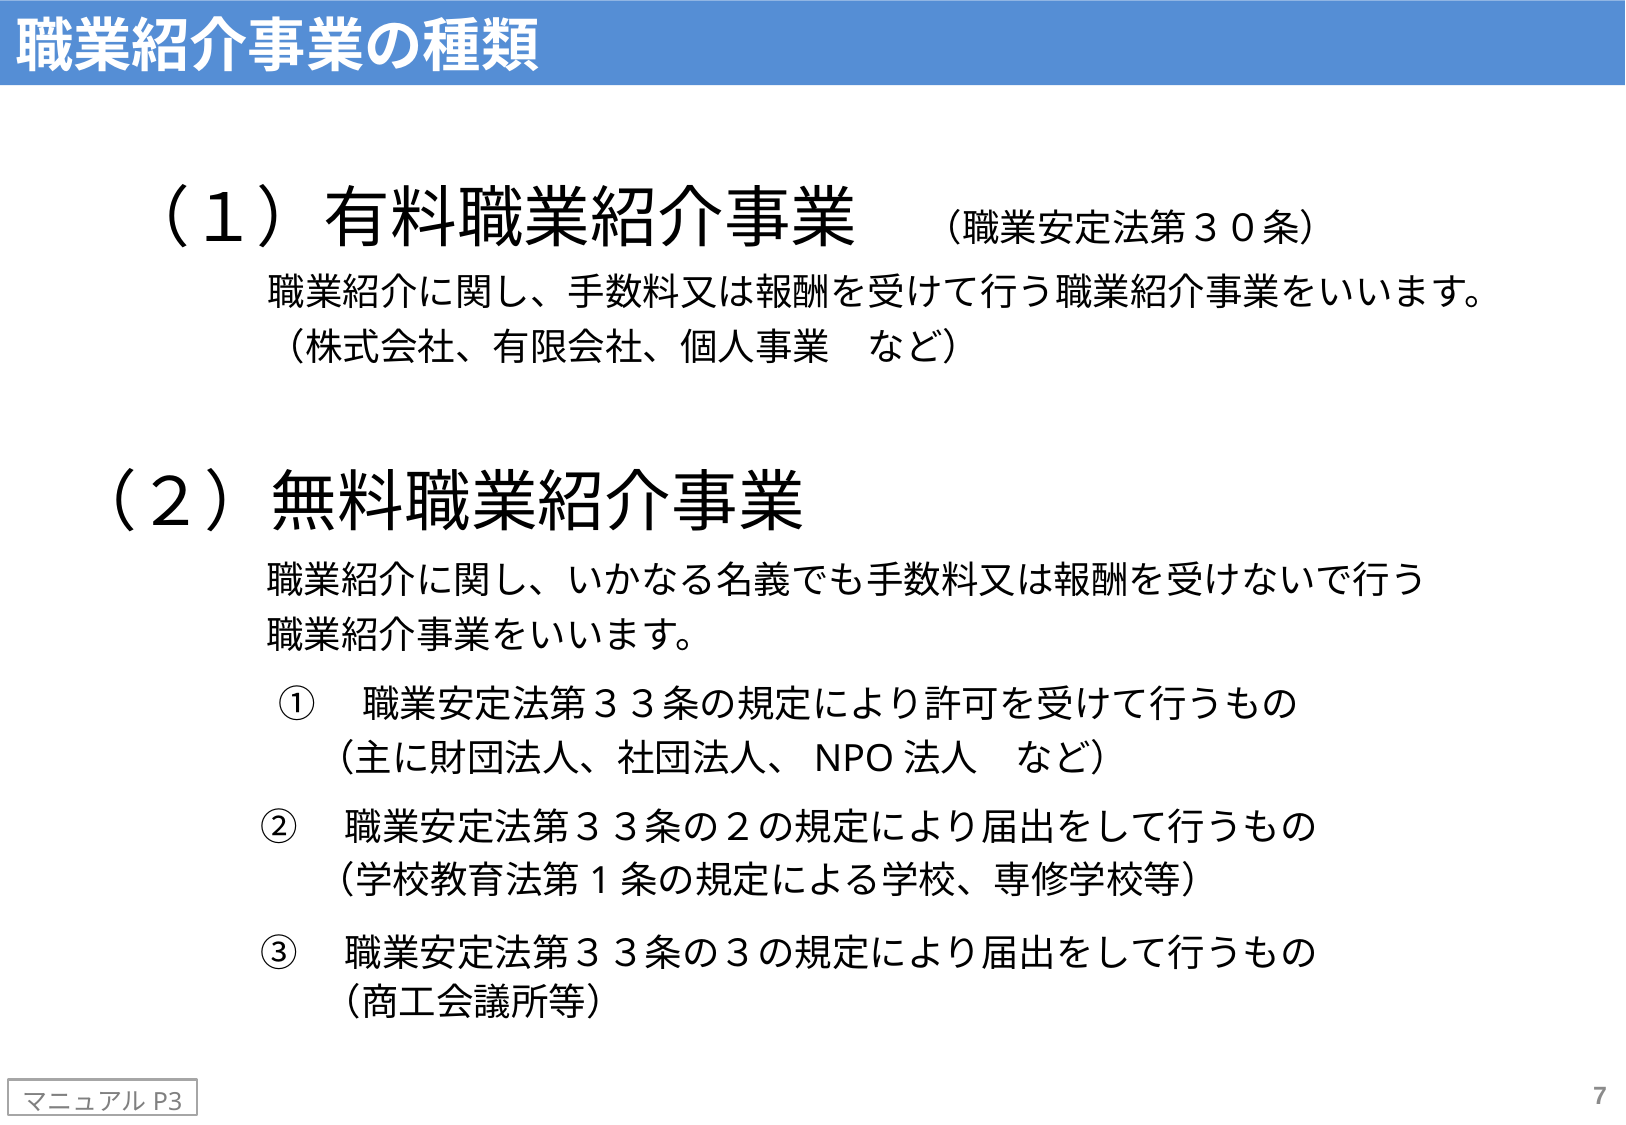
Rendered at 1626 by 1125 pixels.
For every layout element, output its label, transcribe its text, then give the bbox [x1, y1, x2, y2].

text_box （２）無料職業紹介事業 [56, 451, 1000, 546]
text_box （主に財団法人、社団法人、NPO法人 など） [302, 735, 1256, 787]
text_box 職業紹介に関し、手数料又は報酬を受けて行う職業紹介事業をいいます。 （株式会社、有限会社、個人事業 など） [253, 269, 1625, 375]
text_box ① 職業安定法第３３条の規定により許可を受けて行うもの [263, 681, 1427, 733]
text_box ③ 職業安定法第３３条の３の規定により届出をして行うもの [246, 929, 1483, 981]
text_box （学校教育法第1条の規定による学校、専修学校等） [303, 856, 1347, 908]
text_box （商工会議所等） [309, 979, 752, 1030]
text_box ② 職業安定法第３３条の２の規定により届出をして行うもの [246, 804, 1483, 855]
slide_number 7 [1242, 1065, 1623, 1125]
text_box 職業紹介に関し、いかなる名義でも手数料又は報酬を受けないで行う 職業紹介事業をいいます。 [251, 557, 1556, 664]
text_box 職業紹介事業の種類 [0, 0, 1625, 86]
list （１）有料職業紹介事業 （職業安定法第３０条） [108, 167, 1498, 264]
text_box マニュアルP3 [6, 1077, 199, 1117]
